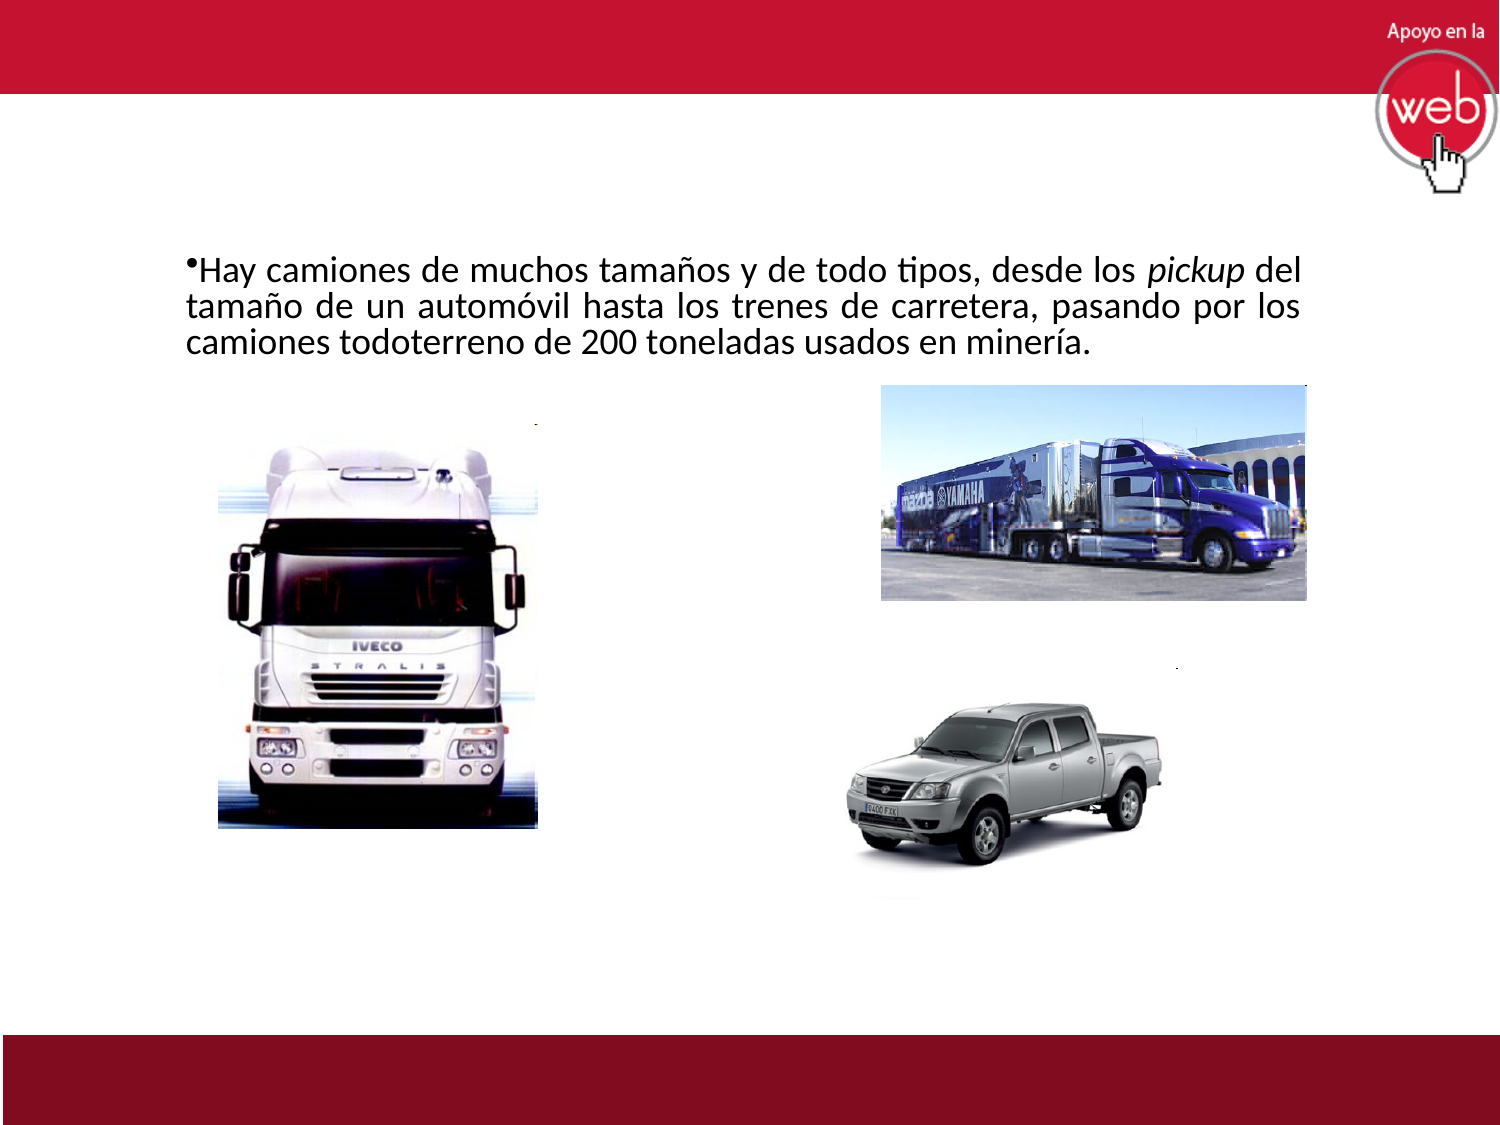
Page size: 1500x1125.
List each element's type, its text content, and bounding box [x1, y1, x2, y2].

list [820, 668, 1178, 911]
picture [0, 0, 1500, 1125]
text_box Hay camiones de muchos tamaños y de todo tipos, desde los pickup del tamaño de un automóvil hasta los trenes de carretera, pasando por los camiones todoterreno de 200 toneladas usados en minería. [171, 246, 1317, 434]
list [217, 423, 538, 829]
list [880, 384, 1307, 601]
